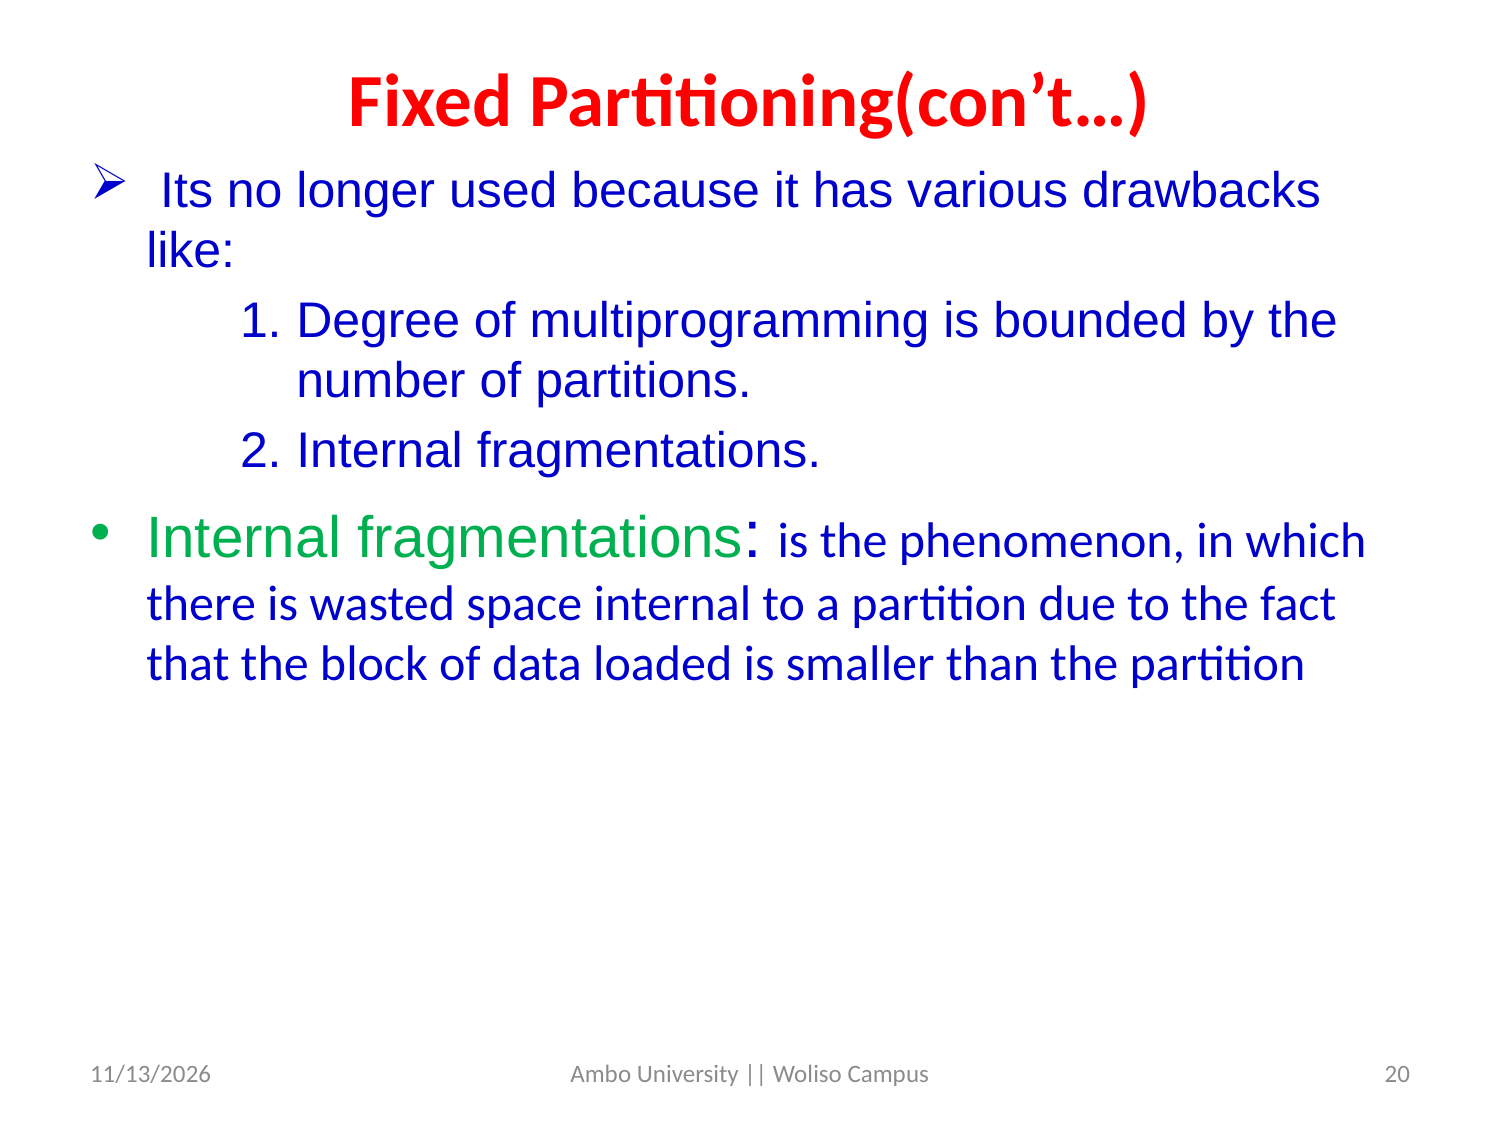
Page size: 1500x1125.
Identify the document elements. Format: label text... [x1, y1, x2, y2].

title Fixed Partitioning(con’t…) [75, 50, 1425, 143]
list Its no longer used because it has various drawbacks like: Degree of multiprogramming is bounded by the number of partitions. Internal fragmentations. Internal fragmentations: is the phenomenon, in which there is wasted space internal to a partition due to the fact that the block of data loaded is smaller than the partition [75, 149, 1425, 1050]
footer Ambo University || Woliso Campus [512, 1042, 988, 1103]
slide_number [75, 1042, 425, 1103]
slide_number 20 [1074, 1042, 1425, 1103]
